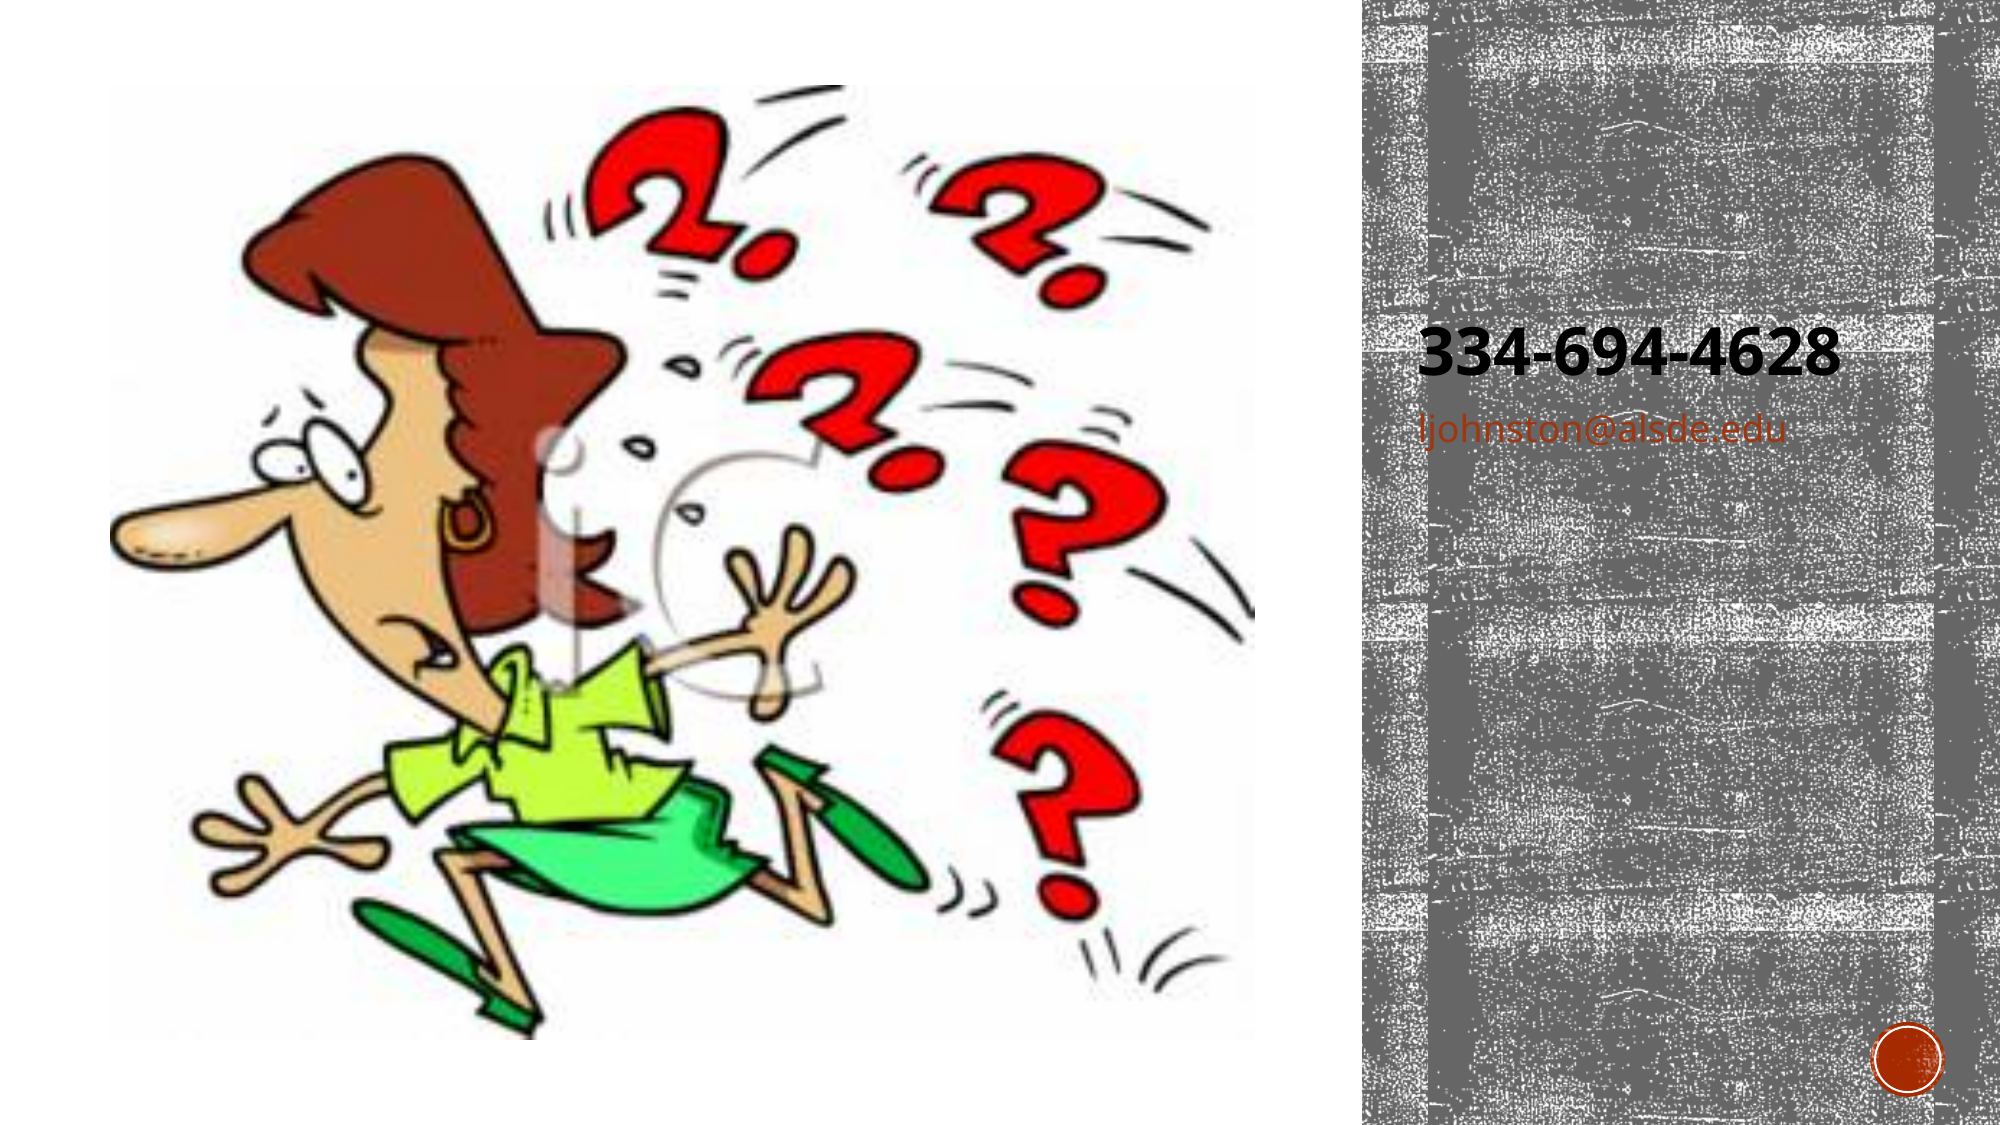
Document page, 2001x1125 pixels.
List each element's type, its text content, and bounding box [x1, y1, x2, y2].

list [114, 89, 1251, 1036]
title 334-694-4628 [1402, 112, 1928, 397]
list ljohnston@alsde.edu [1402, 397, 1928, 938]
